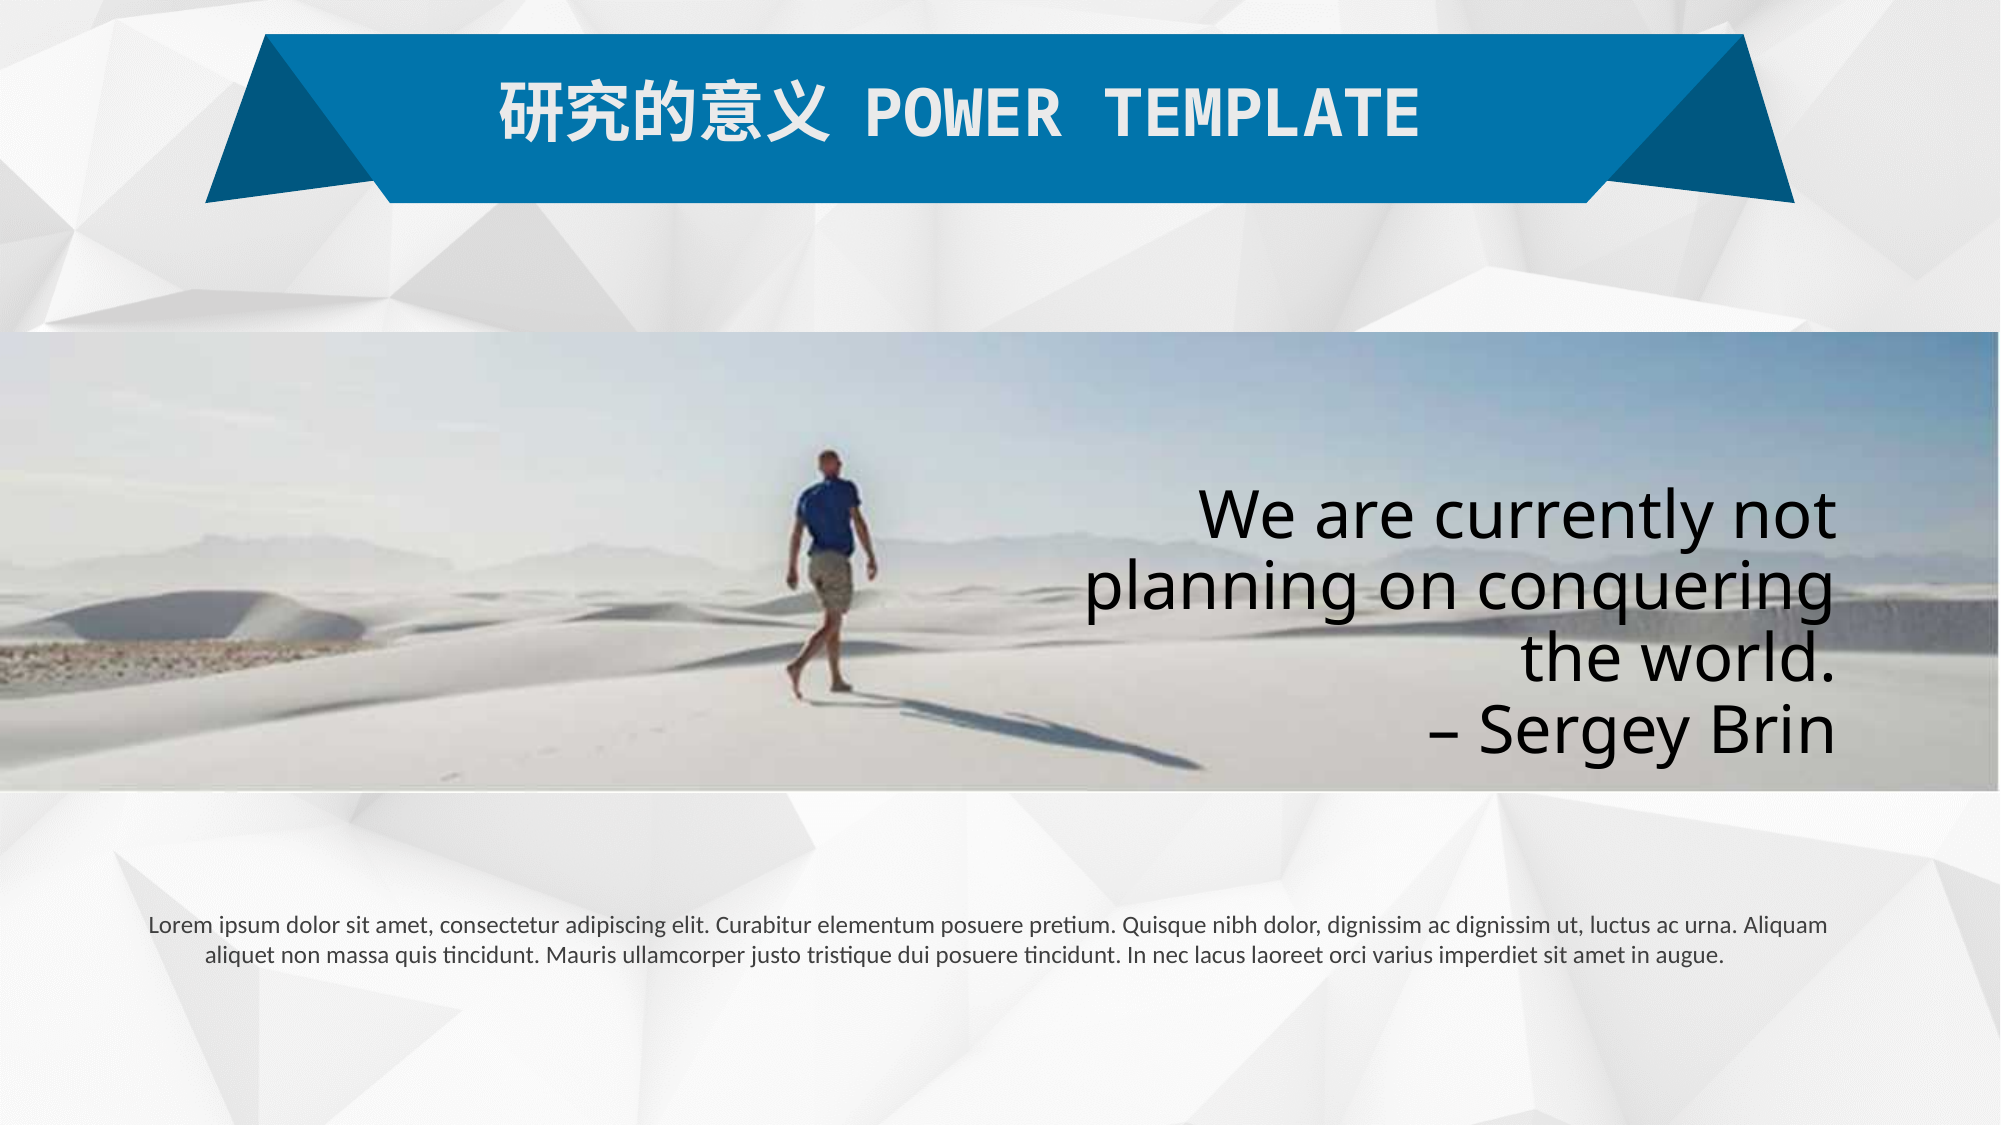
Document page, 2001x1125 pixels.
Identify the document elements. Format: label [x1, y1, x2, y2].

text_box [205, 34, 1795, 204]
picture [0, 0, 2001, 1125]
